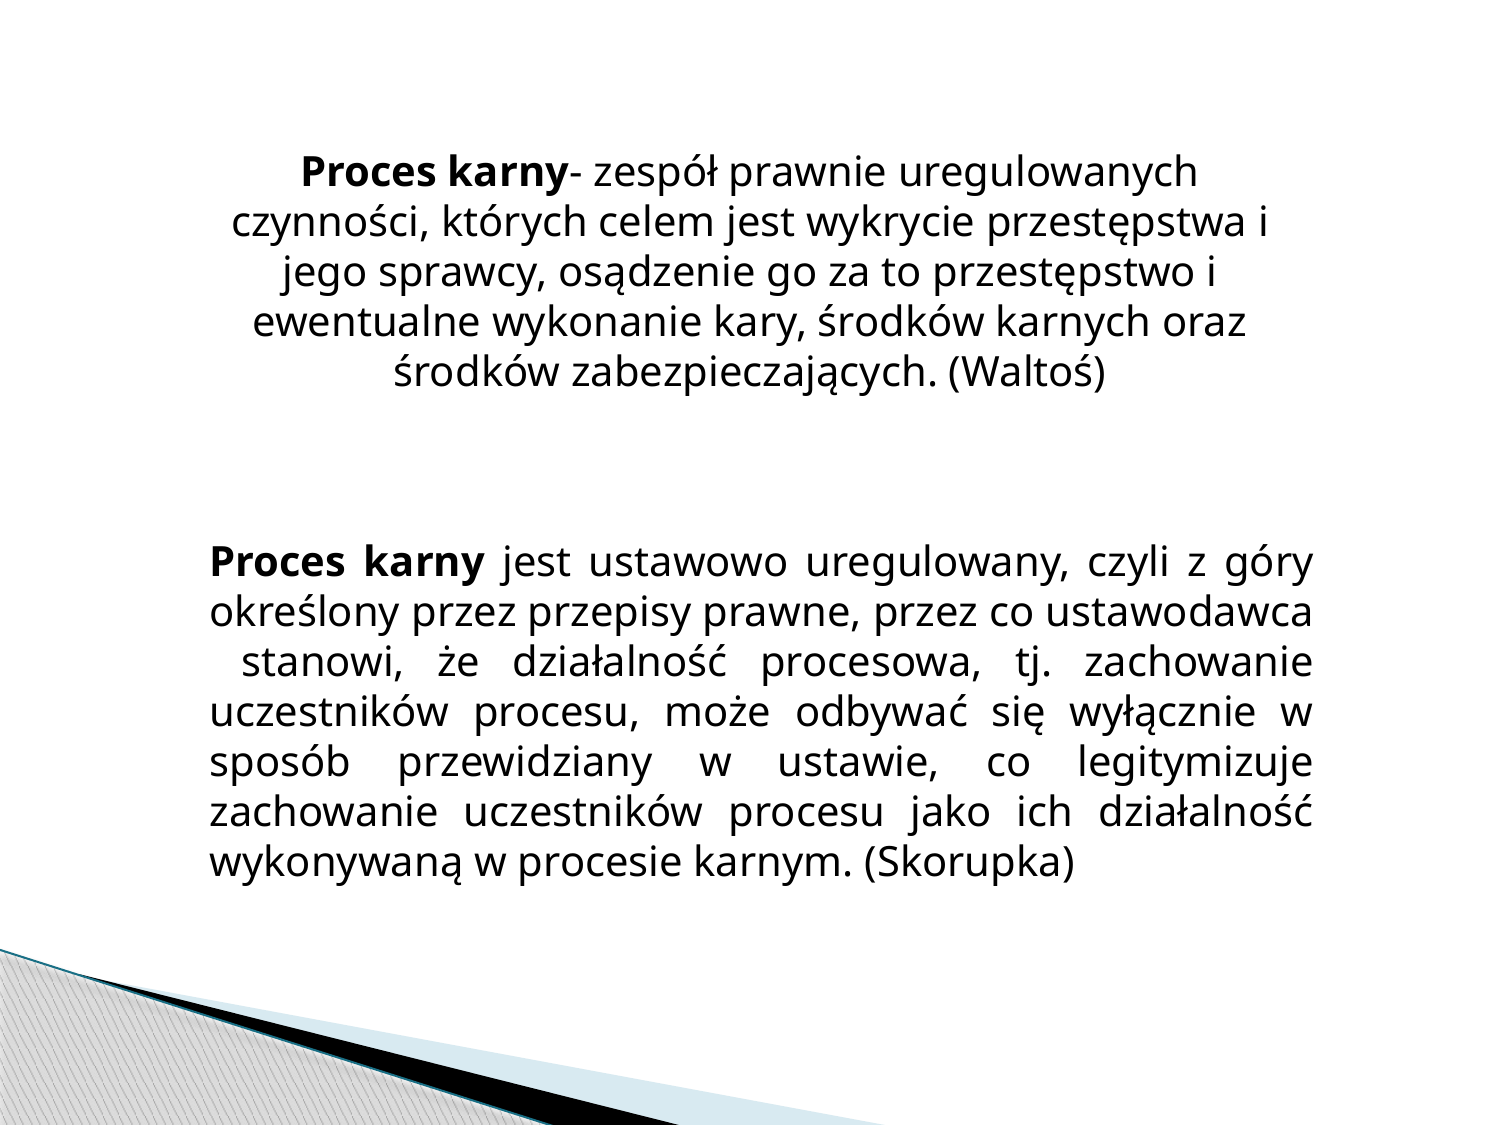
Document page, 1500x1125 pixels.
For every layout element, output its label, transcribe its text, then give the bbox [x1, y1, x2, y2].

text_box Proces karny- zespół prawnie uregulowanych czynności, których celem jest wykrycie przestępstwa i jego sprawcy, osądzenie go za to przestępstwo i ewentualne wykonanie kary, środków karnych oraz środków zabezpieczających. (Waltoś) [194, 137, 1306, 403]
text_box Proces karny jest ustawowo uregulowany, czyli z góry określony przez przepisy prawne, przez co ustawodawca stanowi, że działalność procesowa, tj. zachowanie uczestników procesu, może odbywać się wyłącznie w sposób przewidziany w ustawie, co legitymizuje zachowanie uczestników procesu jako ich działalność wykonywaną w procesie karnym. (Skorupka) [194, 527, 1329, 892]
